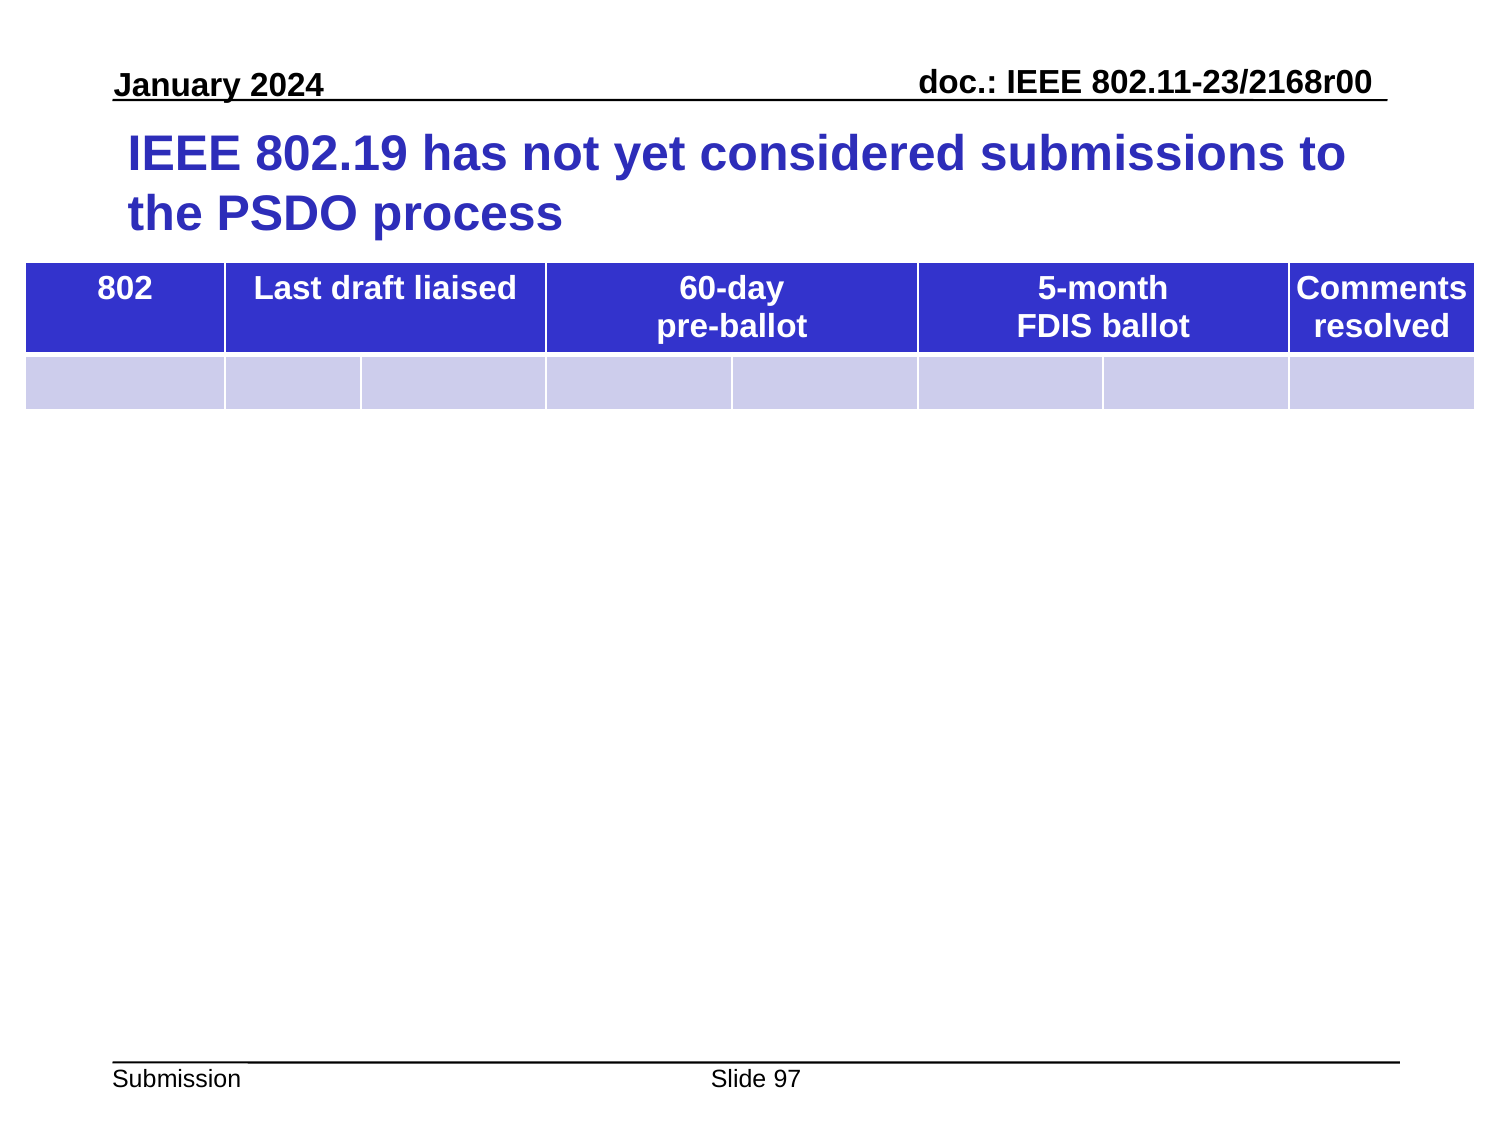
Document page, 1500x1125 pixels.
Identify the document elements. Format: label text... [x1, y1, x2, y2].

table_header 802 [26, 263, 224, 352]
table_cell [919, 357, 1102, 409]
table_cell [547, 357, 731, 409]
title IEEE 802.19 has not yet considered submissions to the PSDO process [112, 112, 1388, 262]
slide_number Slide 97 [709, 1061, 803, 1093]
table_header 60-day pre-ballot [547, 263, 917, 352]
table_cell [362, 357, 545, 409]
table_header Comments resolved [1290, 263, 1474, 352]
table_header Last draft liaised [226, 263, 545, 352]
table_cell [226, 357, 360, 409]
table_cell [1290, 357, 1474, 409]
table_header 5-month FDIS ballot [919, 263, 1288, 352]
table_cell [1104, 357, 1288, 409]
table_cell [26, 357, 224, 409]
table_cell [733, 357, 917, 409]
